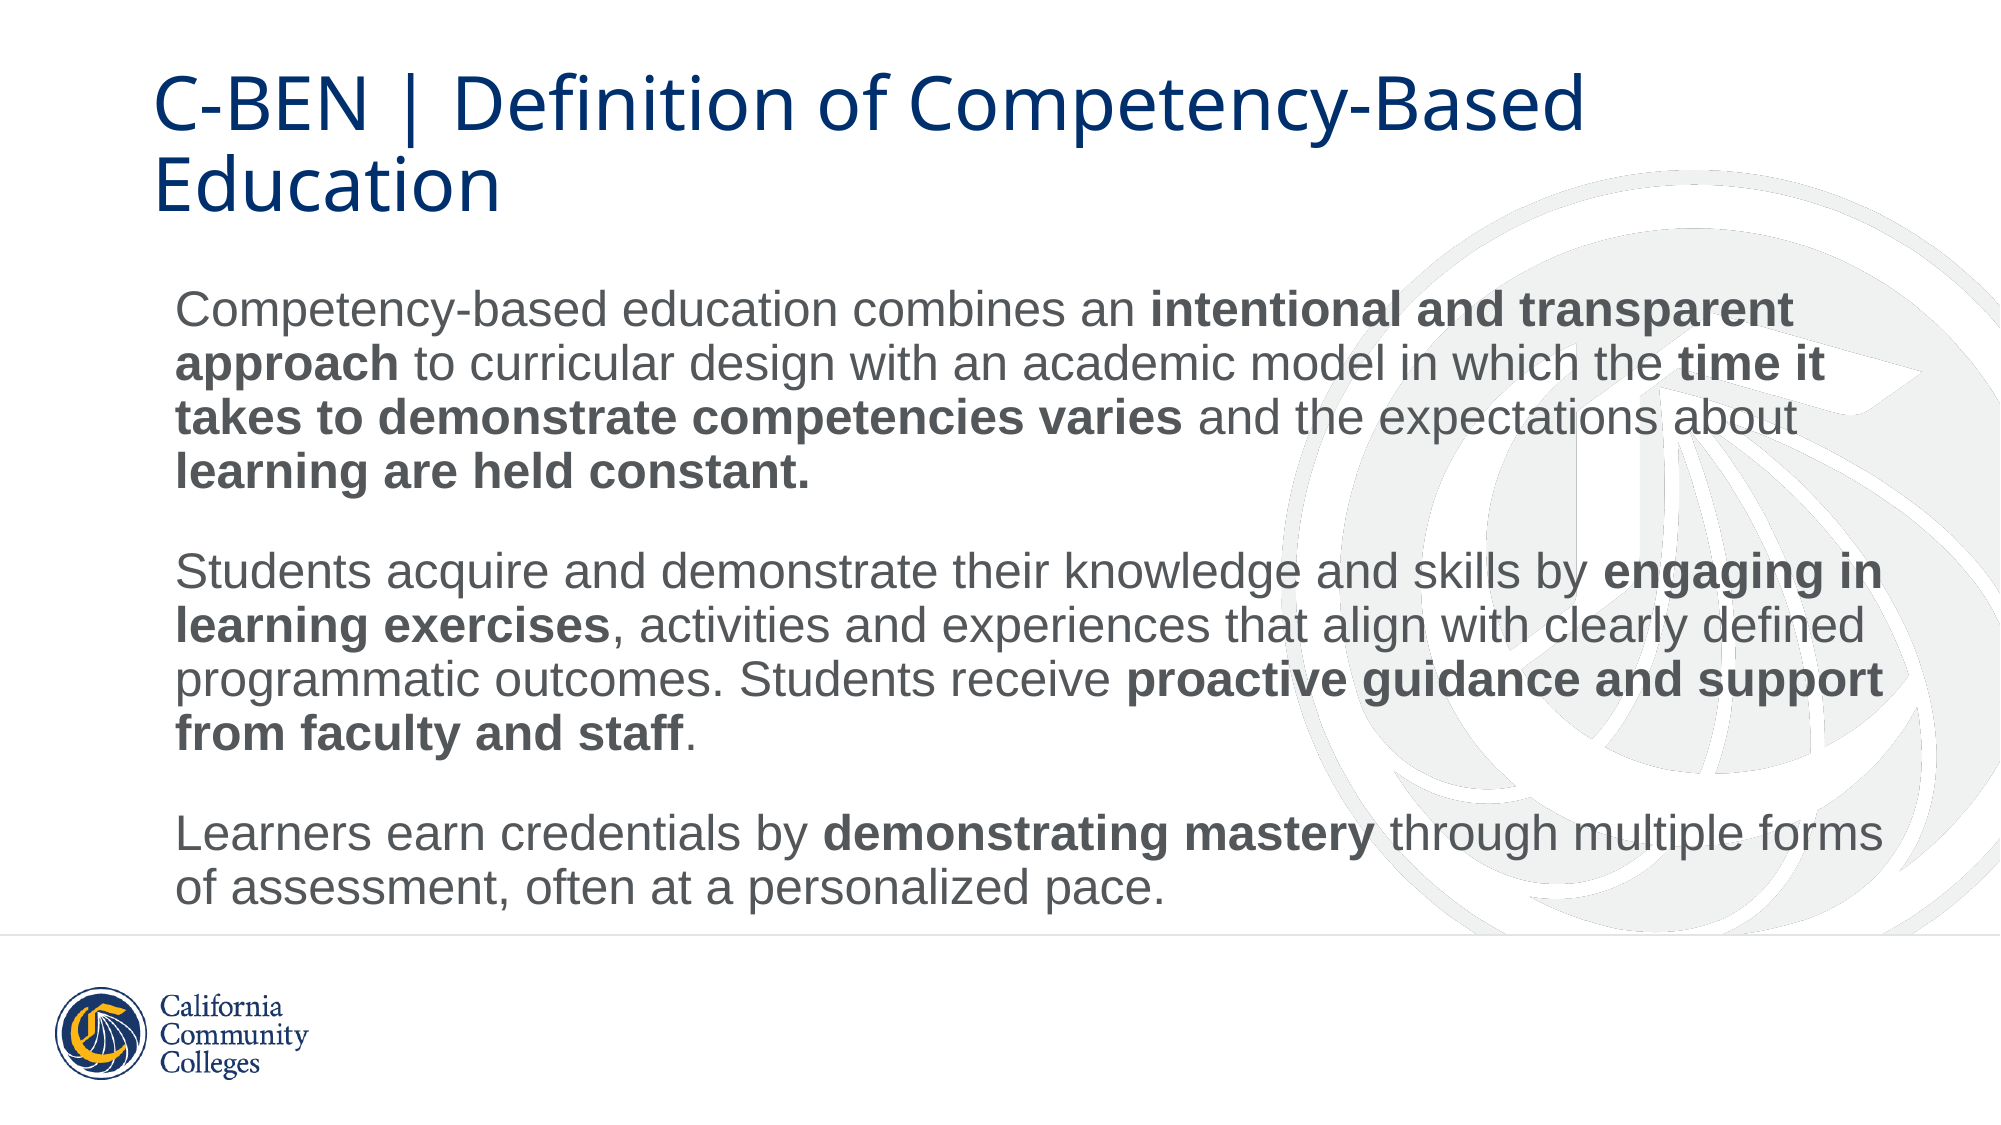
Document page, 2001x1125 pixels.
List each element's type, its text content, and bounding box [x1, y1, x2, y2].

list Competency-based education combines an intentional and transparent approach to curricular design with an academic model in which the time it takes to demonstrate competencies varies and the expectations about learning are held constant. Students acquire and demonstrate their knowledge and skills by engaging in learning exercises, activities and experiences that align with clearly defined programmatic outcomes. Students receive proactive guidance and support from faculty and staff. Learners earn credentials by demonstrating mastery through multiple forms of assessment, often at a personalized pace. [160, 276, 1902, 946]
picture [1281, 170, 2000, 934]
title C-BEN | Definition of Competency-Based Education [137, 59, 1863, 235]
picture [52, 984, 312, 1083]
